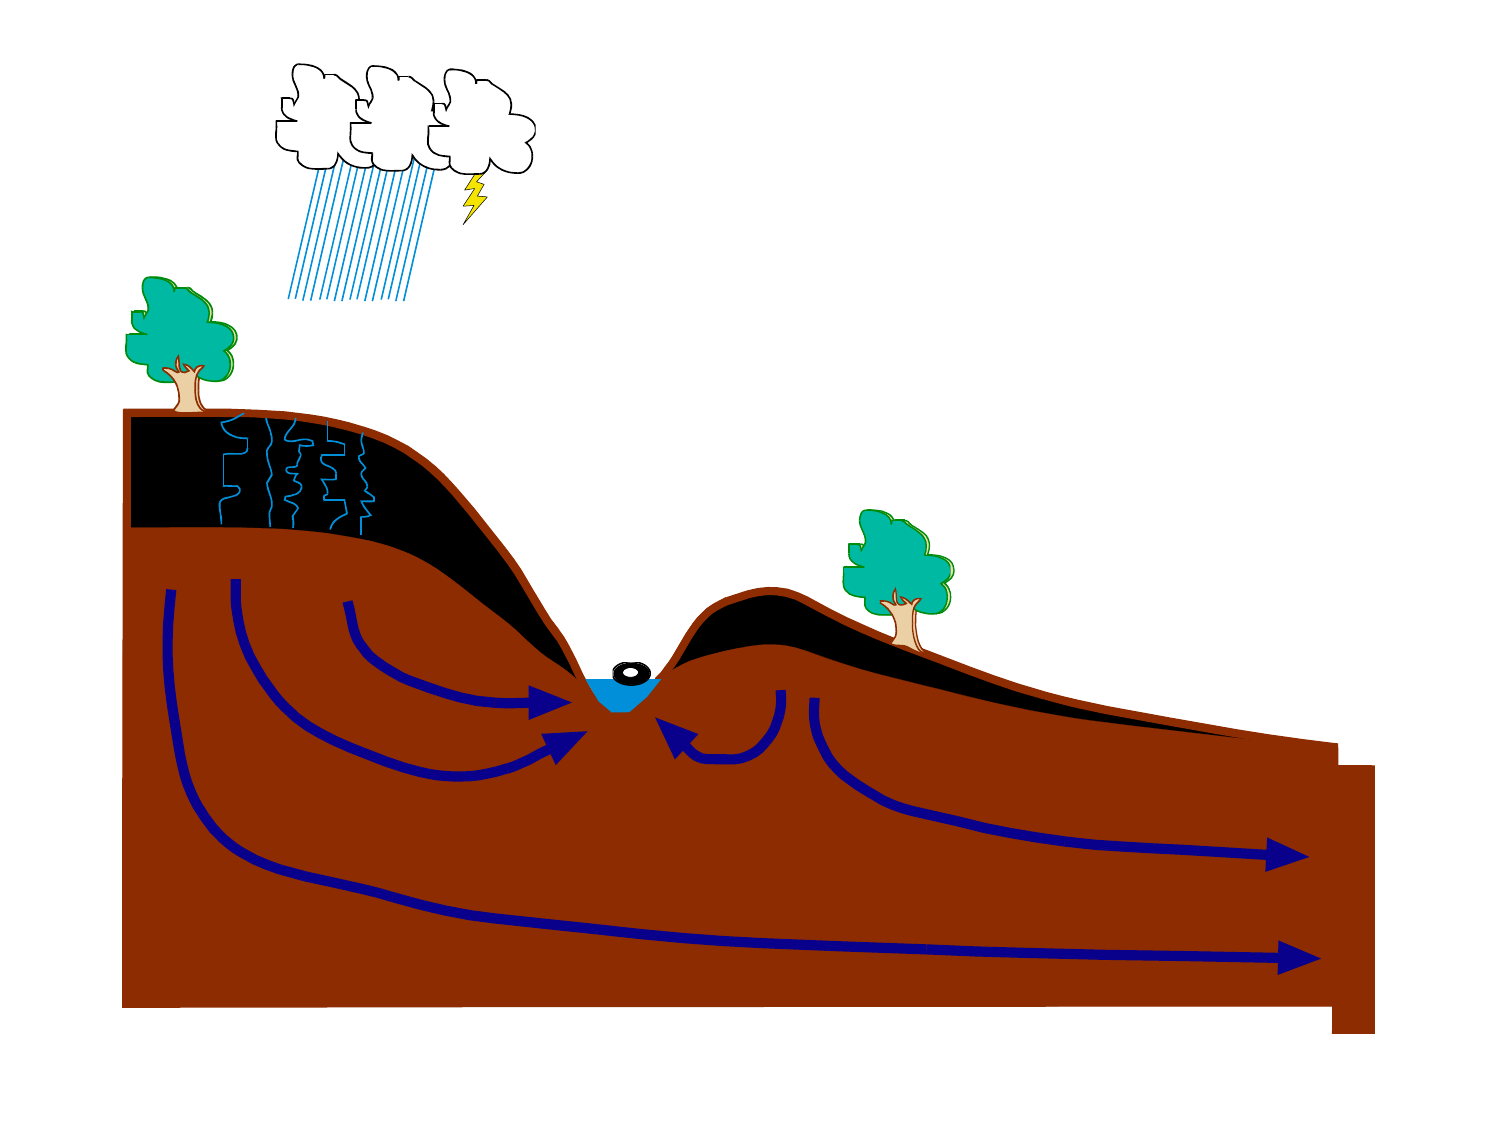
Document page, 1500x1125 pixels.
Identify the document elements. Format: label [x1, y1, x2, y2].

picture [121, 62, 1376, 1035]
